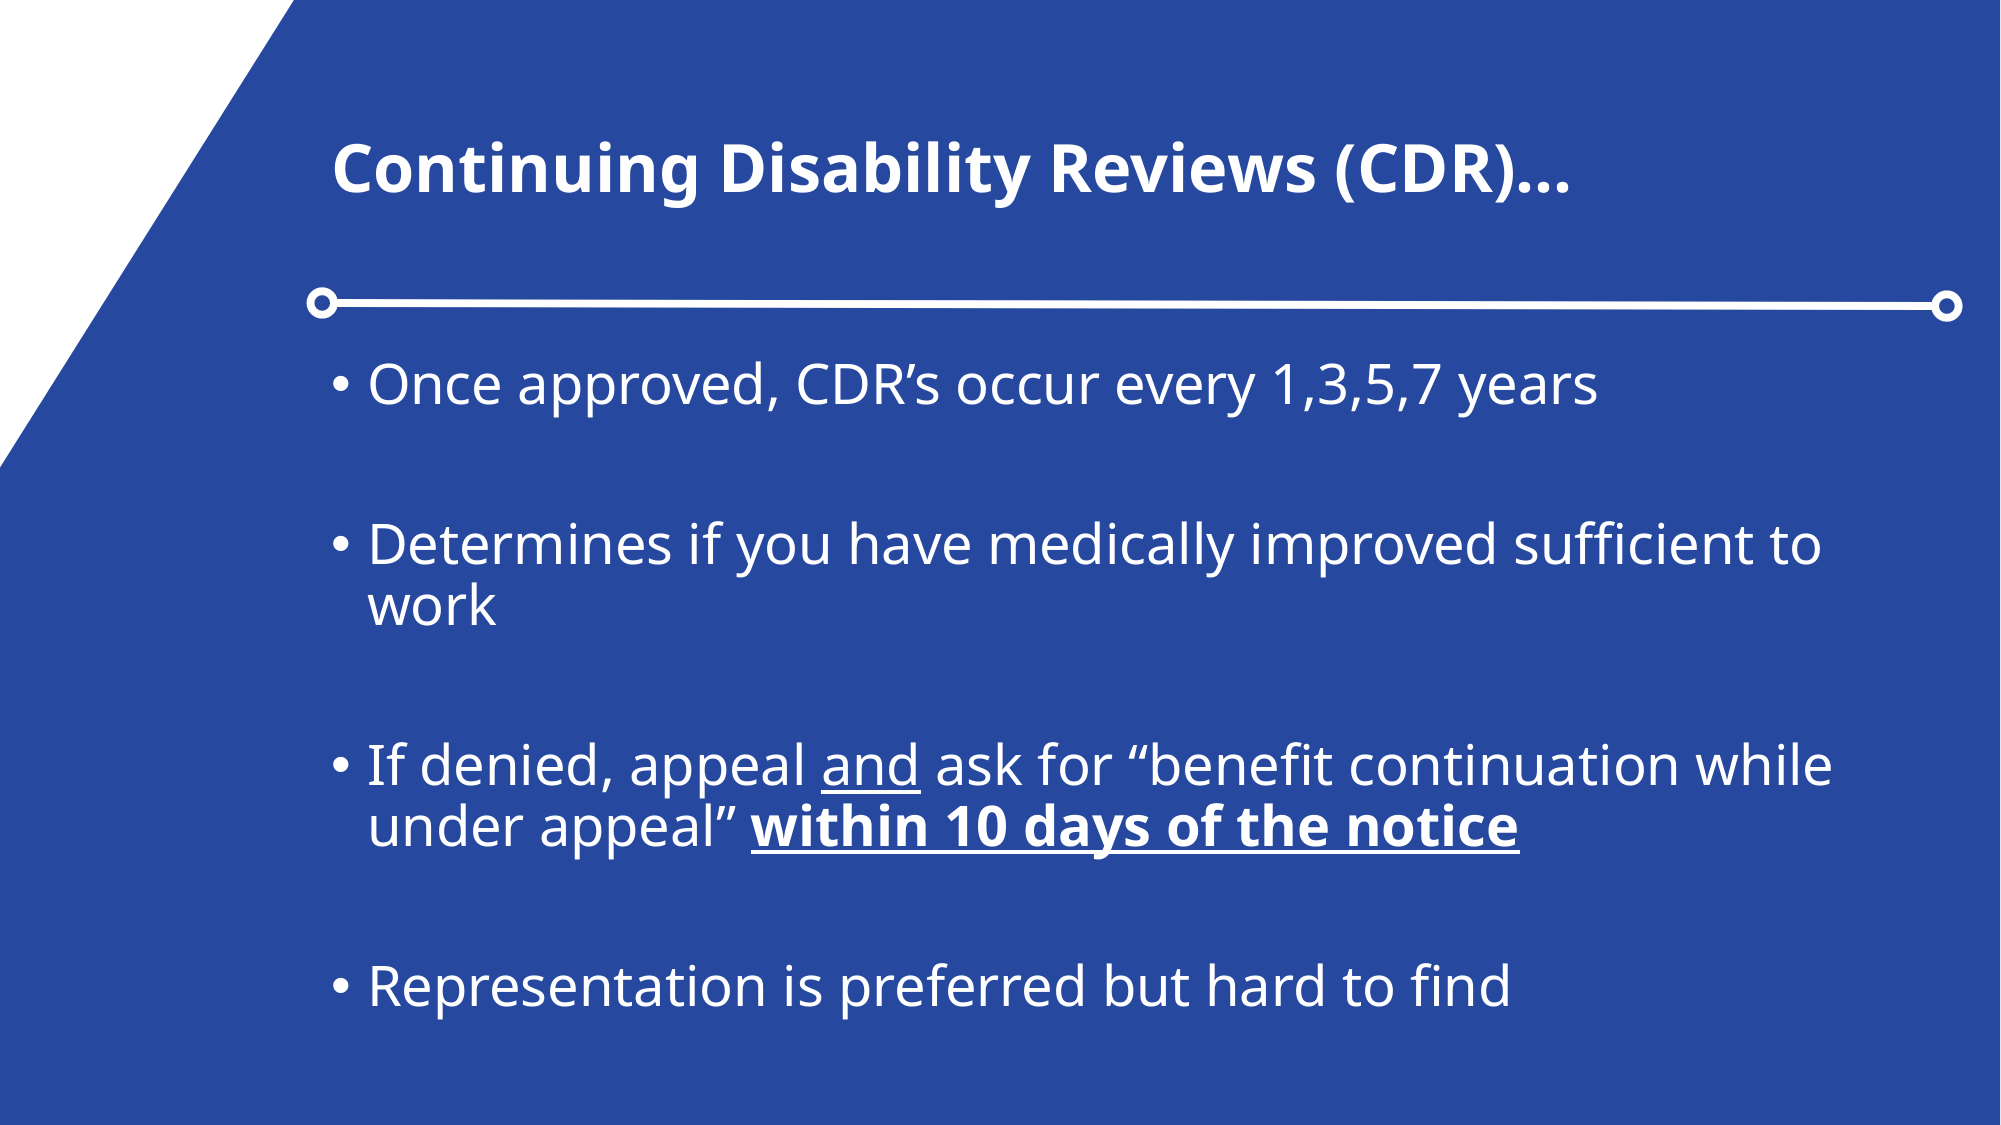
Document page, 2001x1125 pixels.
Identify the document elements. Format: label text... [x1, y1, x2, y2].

list Once approved, CDR’s occur every 1,3,5,7 years Determines if you have medically improved sufficient to work If denied, appeal and ask for “benefit continuation while under appeal” within 10 days of the notice Representation is preferred but hard to find [316, 348, 1947, 1029]
title Continuing Disability Reviews (CDR)… [316, 62, 1947, 280]
picture [0, 0, 2001, 1125]
